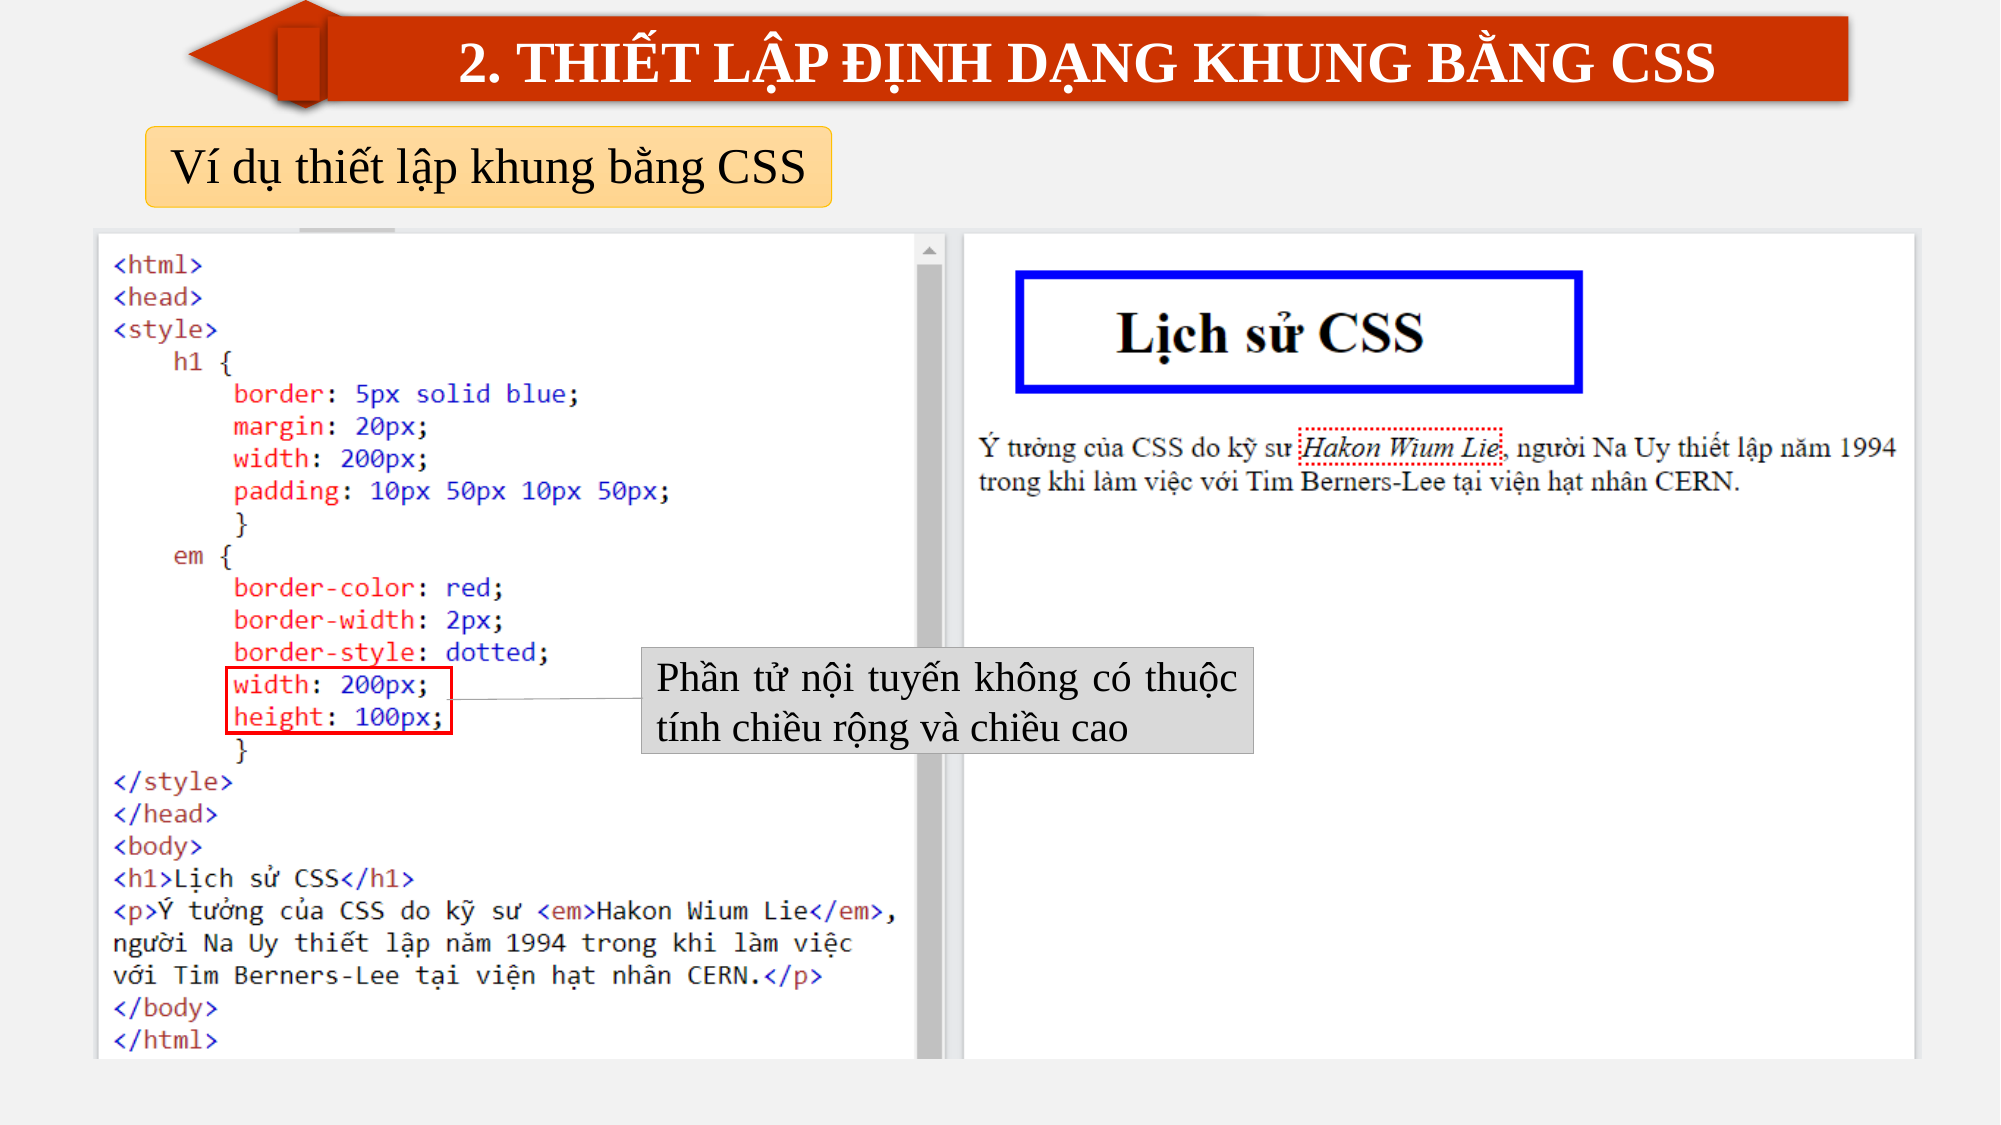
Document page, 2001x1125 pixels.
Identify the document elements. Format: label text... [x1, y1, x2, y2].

picture [93, 228, 1922, 1059]
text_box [188, 0, 1849, 109]
text_box Ví dụ thiết lập khung bằng CSS [145, 126, 833, 208]
